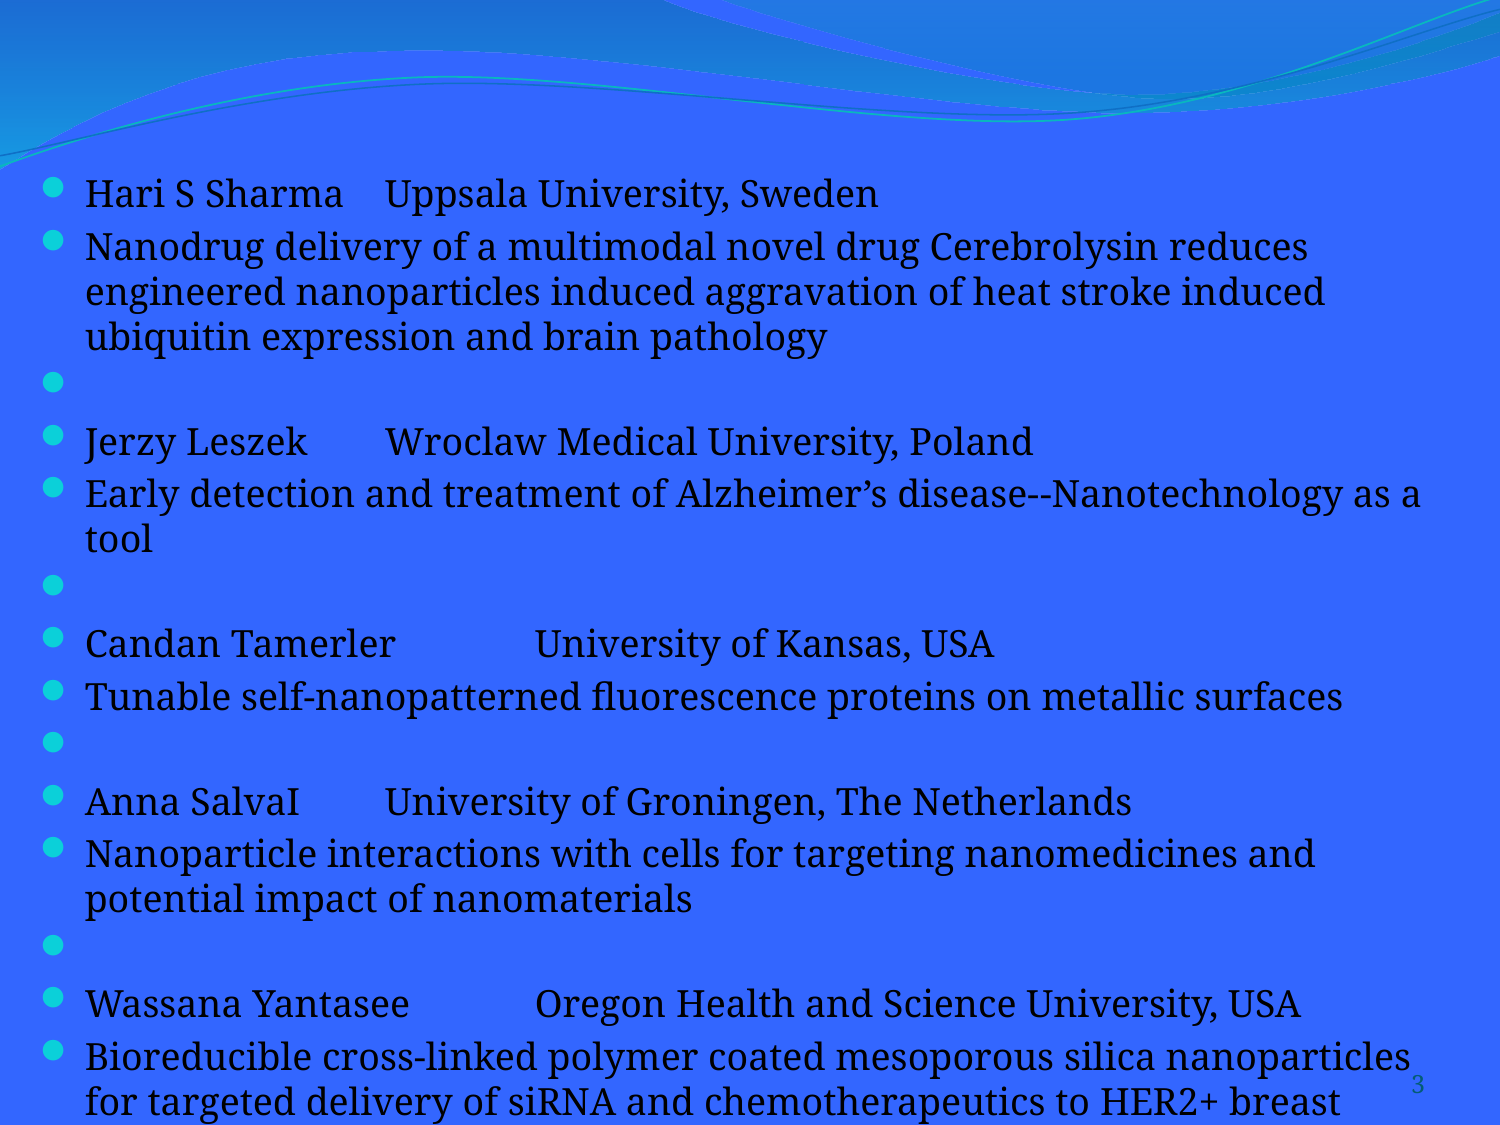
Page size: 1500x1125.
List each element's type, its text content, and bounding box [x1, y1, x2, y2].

list Hari S Sharma Uppsala University, Sweden Nanodrug delivery of a multimodal novel drug Cerebrolysin reduces engineered nanoparticles induced aggravation of heat stroke induced ubiquitin expression and brain pathology Jerzy Leszek Wroclaw Medical University, Poland Early detection and treatment of Alzheimer’s disease-­‐Nanotechnology as a tool Candan Tamerler University of Kansas, USA Tunable self-nanopatterned fluorescence proteins on metallic surfaces Anna SalvaI University of Groningen, The Netherlands Nanoparticle interactions with cells for targeting nanomedicines and potential impact of nanomaterials Wassana Yantasee Oregon Health and Science University, USA Bioreducible cross‐linked polymer coated mesoporous silica nanoparticles for targeted delivery of siRNA and chemotherapeutics to HER2+ breast cancer [24, 162, 1475, 1113]
slide_number 3 [1299, 1042, 1425, 1103]
